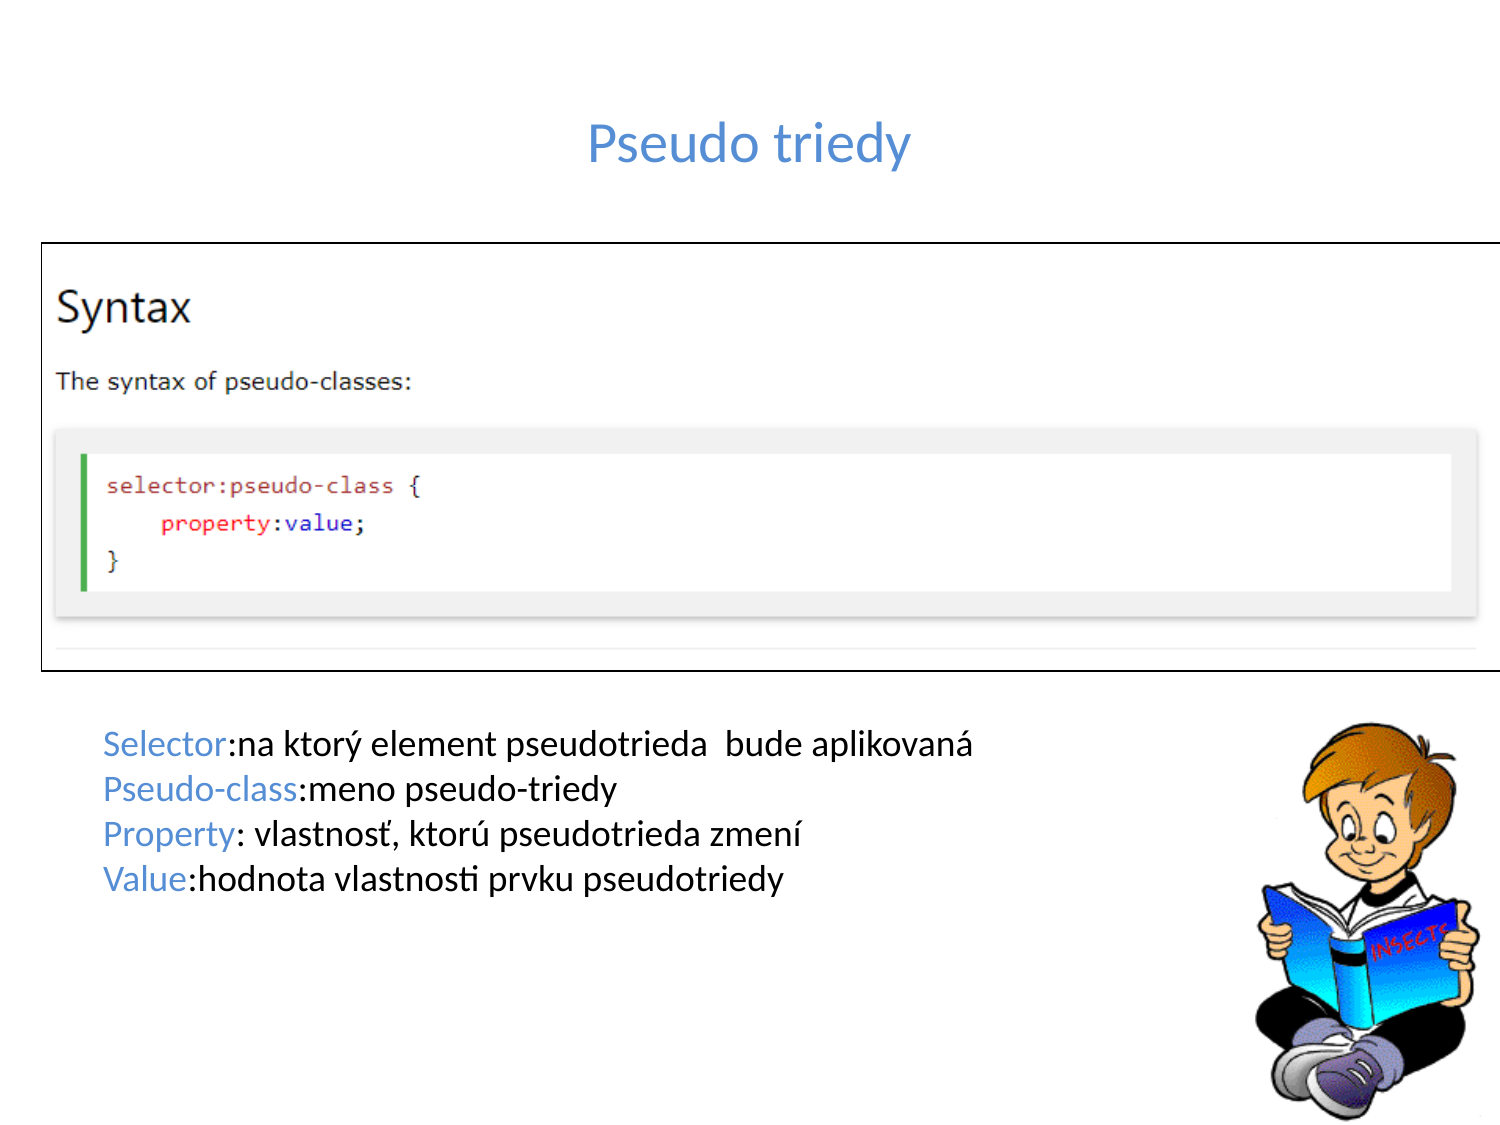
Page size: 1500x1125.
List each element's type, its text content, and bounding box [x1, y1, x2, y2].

picture [41, 243, 1500, 671]
title Pseudo triedy [75, 45, 1425, 233]
text_box Selector:na ktorý element pseudotrieda bude aplikovaná Pseudo-class:meno pseudo-triedy Property: vlastnosť, ktorú pseudotrieda zmení Value:hodnota vlastnosti prvku pseudotriedy [88, 711, 1046, 907]
picture [1232, 711, 1500, 1125]
